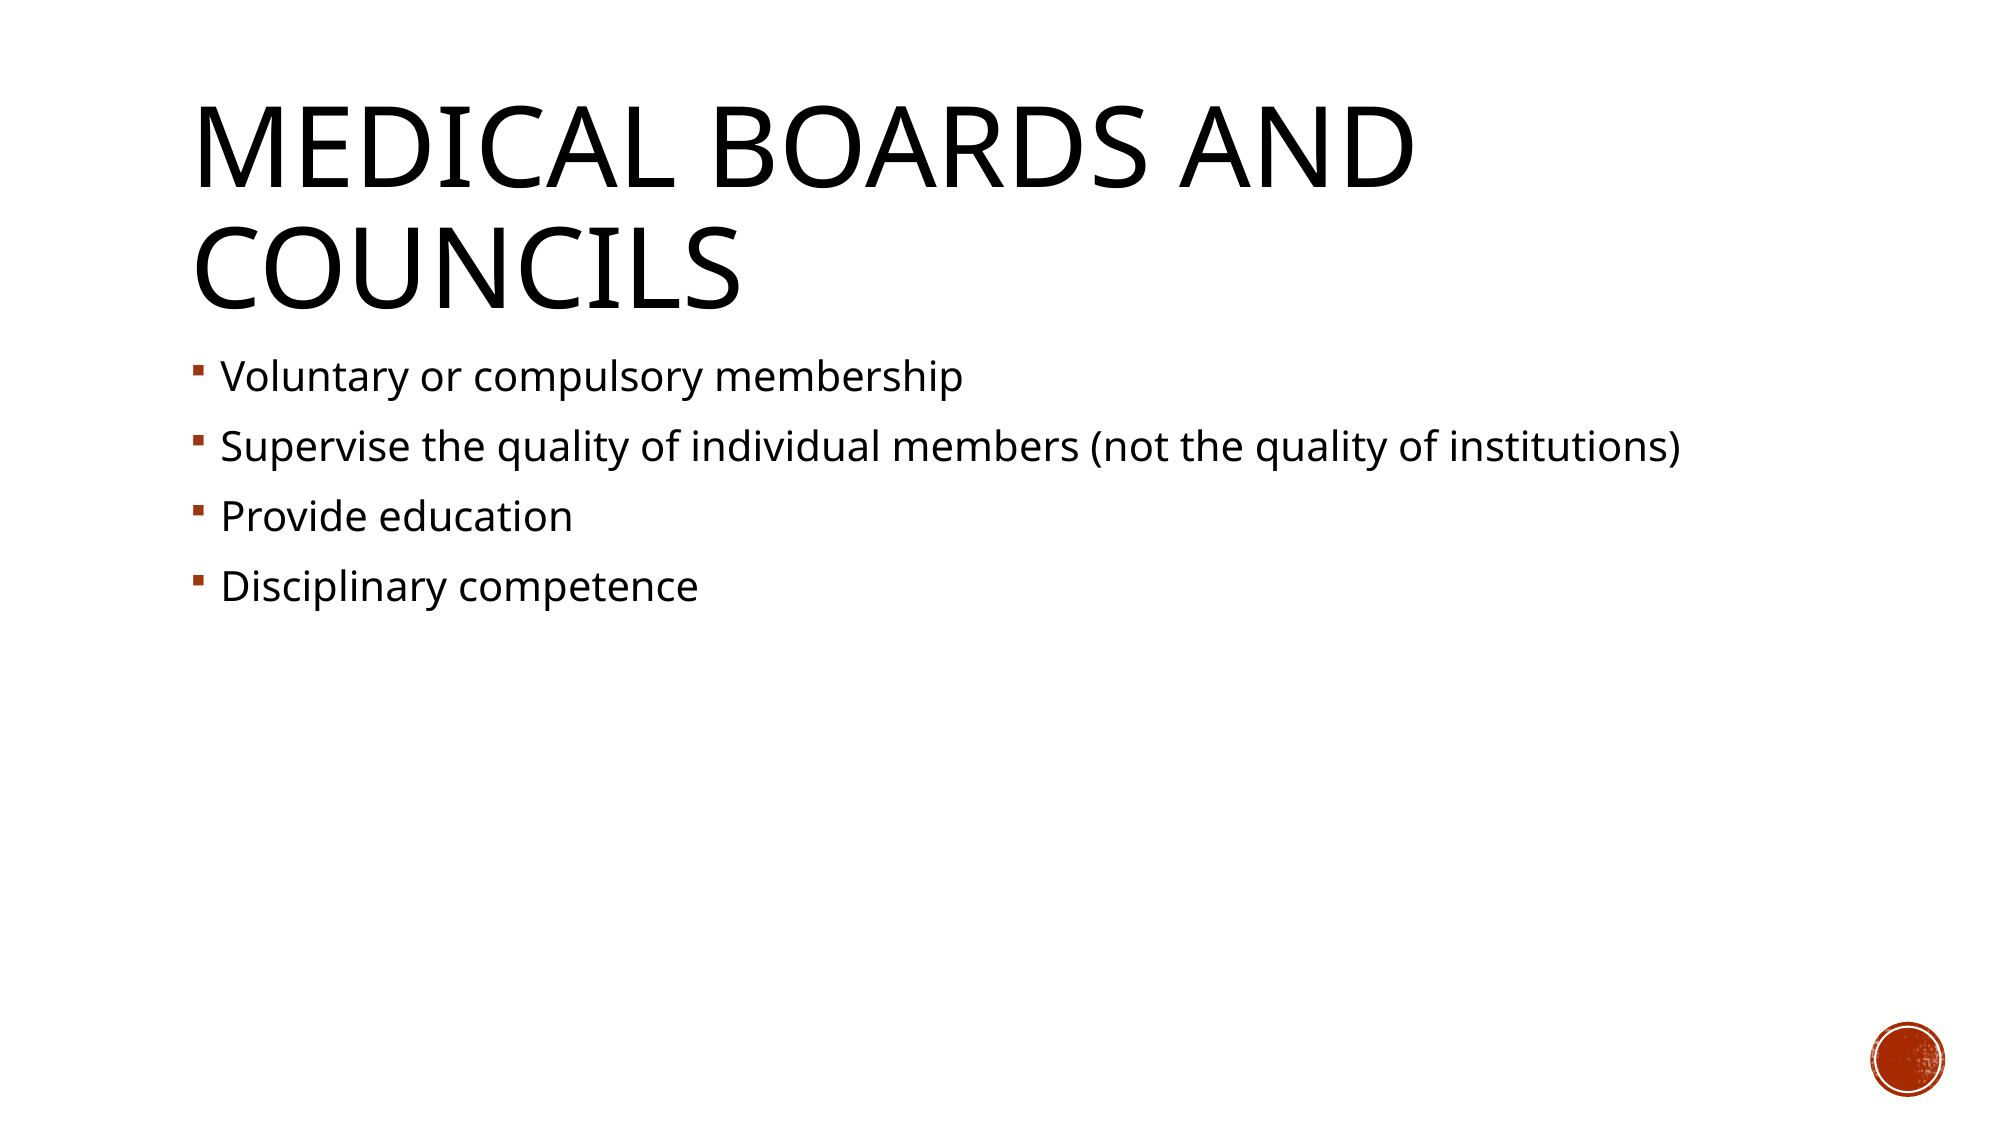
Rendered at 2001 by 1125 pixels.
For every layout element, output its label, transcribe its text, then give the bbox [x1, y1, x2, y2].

title Medical boards and councils [175, 79, 1826, 344]
list Voluntary or compulsory membership Supervise the quality of individual members (not the quality of institutions) Provide education Disciplinary competence [175, 348, 1826, 1013]
